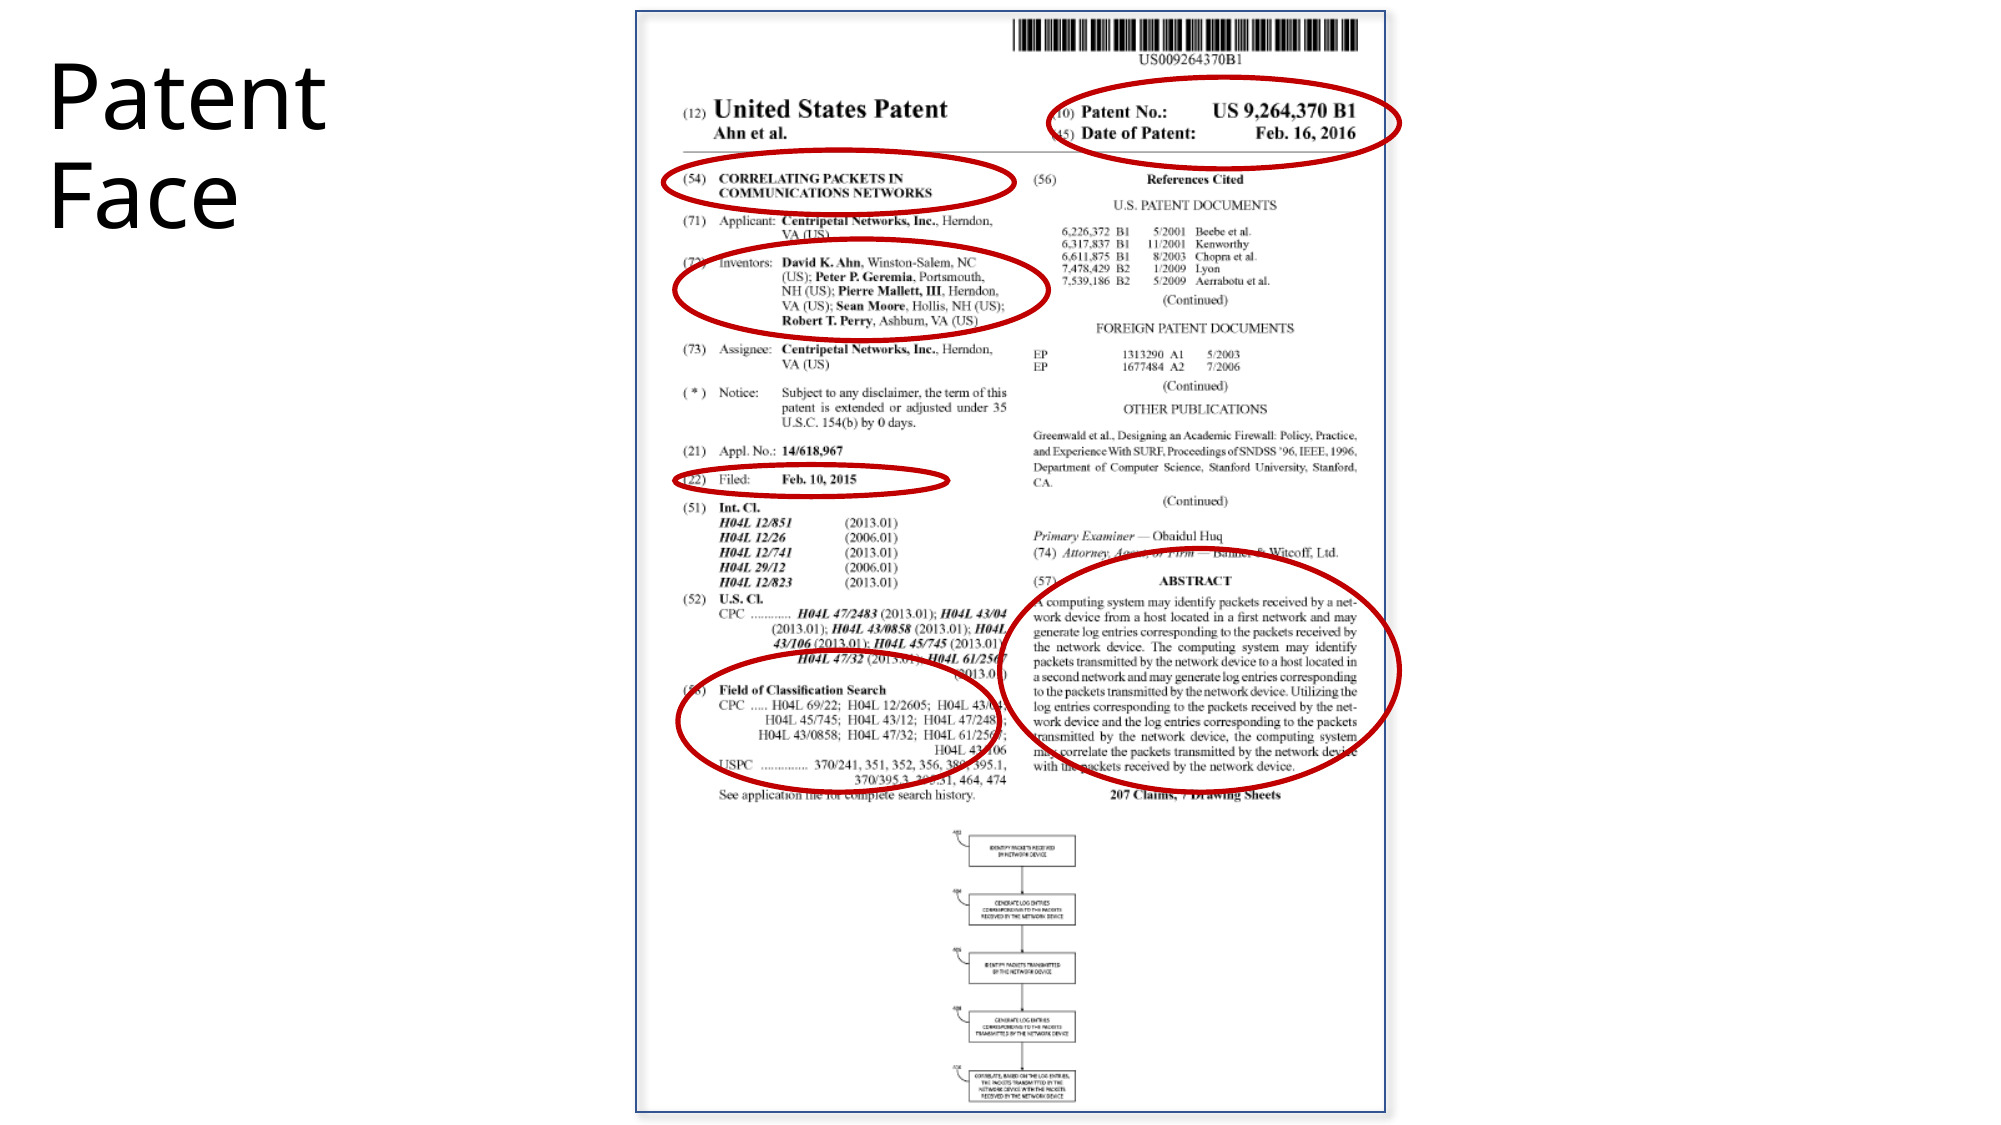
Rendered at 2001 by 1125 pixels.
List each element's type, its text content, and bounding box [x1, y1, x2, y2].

title Patent Face [31, 40, 431, 259]
picture [567, 0, 1484, 1125]
